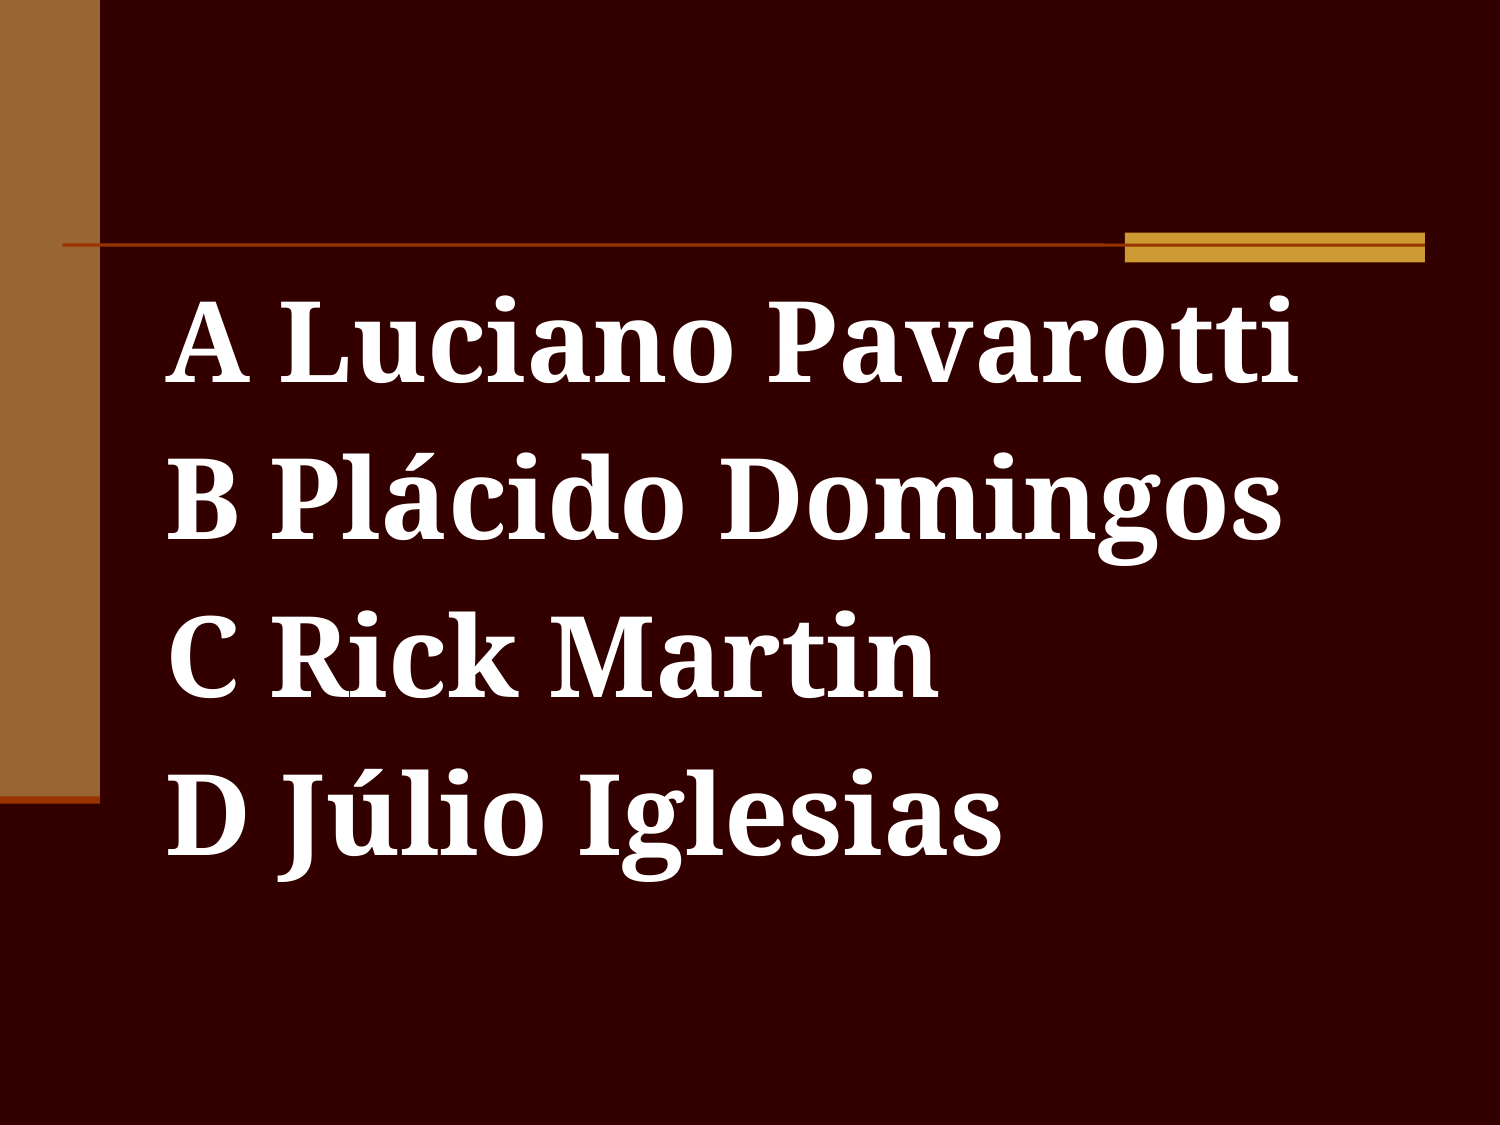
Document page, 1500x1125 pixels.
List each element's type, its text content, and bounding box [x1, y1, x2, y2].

list A Luciano Pavarotti B Plácido Domingos C Rick Martin D Júlio Iglesias [150, 262, 1425, 1006]
